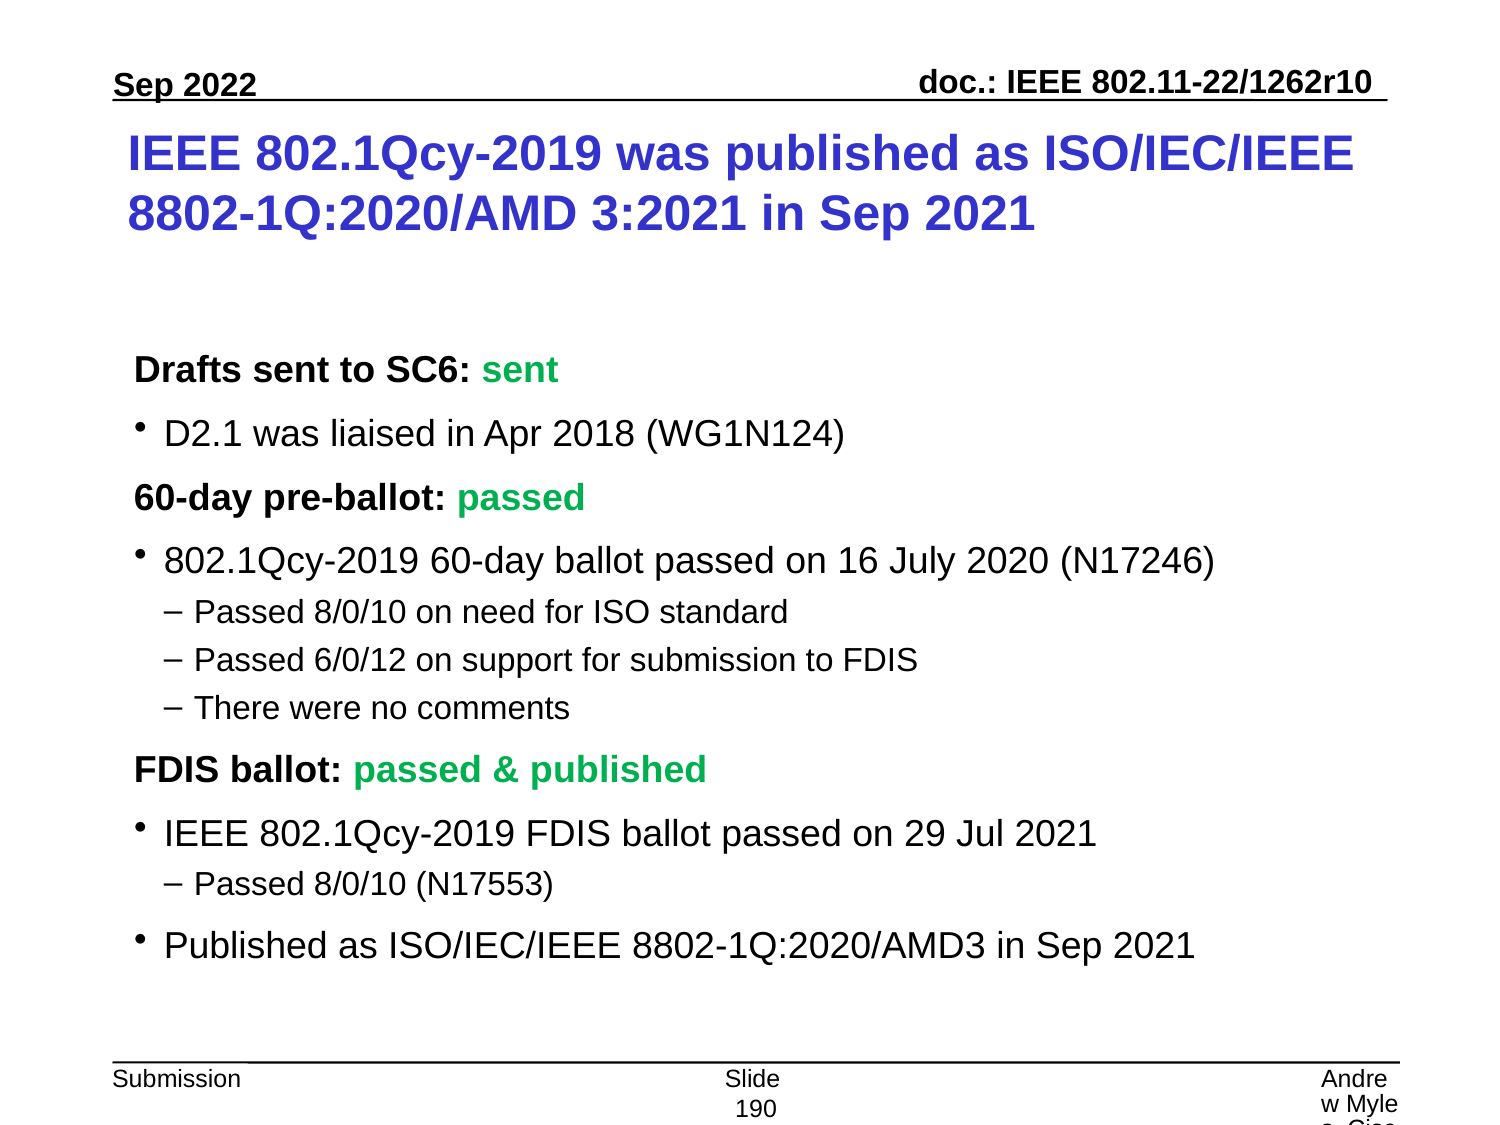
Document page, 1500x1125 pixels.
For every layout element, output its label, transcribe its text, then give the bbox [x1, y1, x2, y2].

slide_number Slide 190 [709, 1061, 803, 1093]
footer Andrew Myles, Cisco [1320, 1061, 1402, 1093]
list Drafts sent to SC6: sent D2.1 was liaised in Apr 2018 (WG1N124) 60-day pre-ballot: passed 802.1Qcy-2019 60-day ballot passed on 16 July 2020 (N17246) Passed 8/0/10 on need for ISO standard Passed 6/0/12 on support for submission to FDIS There were no comments FDIS ballot: passed & published IEEE 802.1Qcy-2019 FDIS ballot passed on 29 Jul 2021 Passed 8/0/10 (N17553) Published as ISO/IEC/IEEE 8802-1Q:2020/AMD3 in Sep 2021 [118, 337, 1394, 1013]
title IEEE 802.1Qcy-2019 was published as ISO/IEC/IEEE 8802-1Q:2020/AMD 3:2021 in Sep 2021 [112, 112, 1388, 288]
